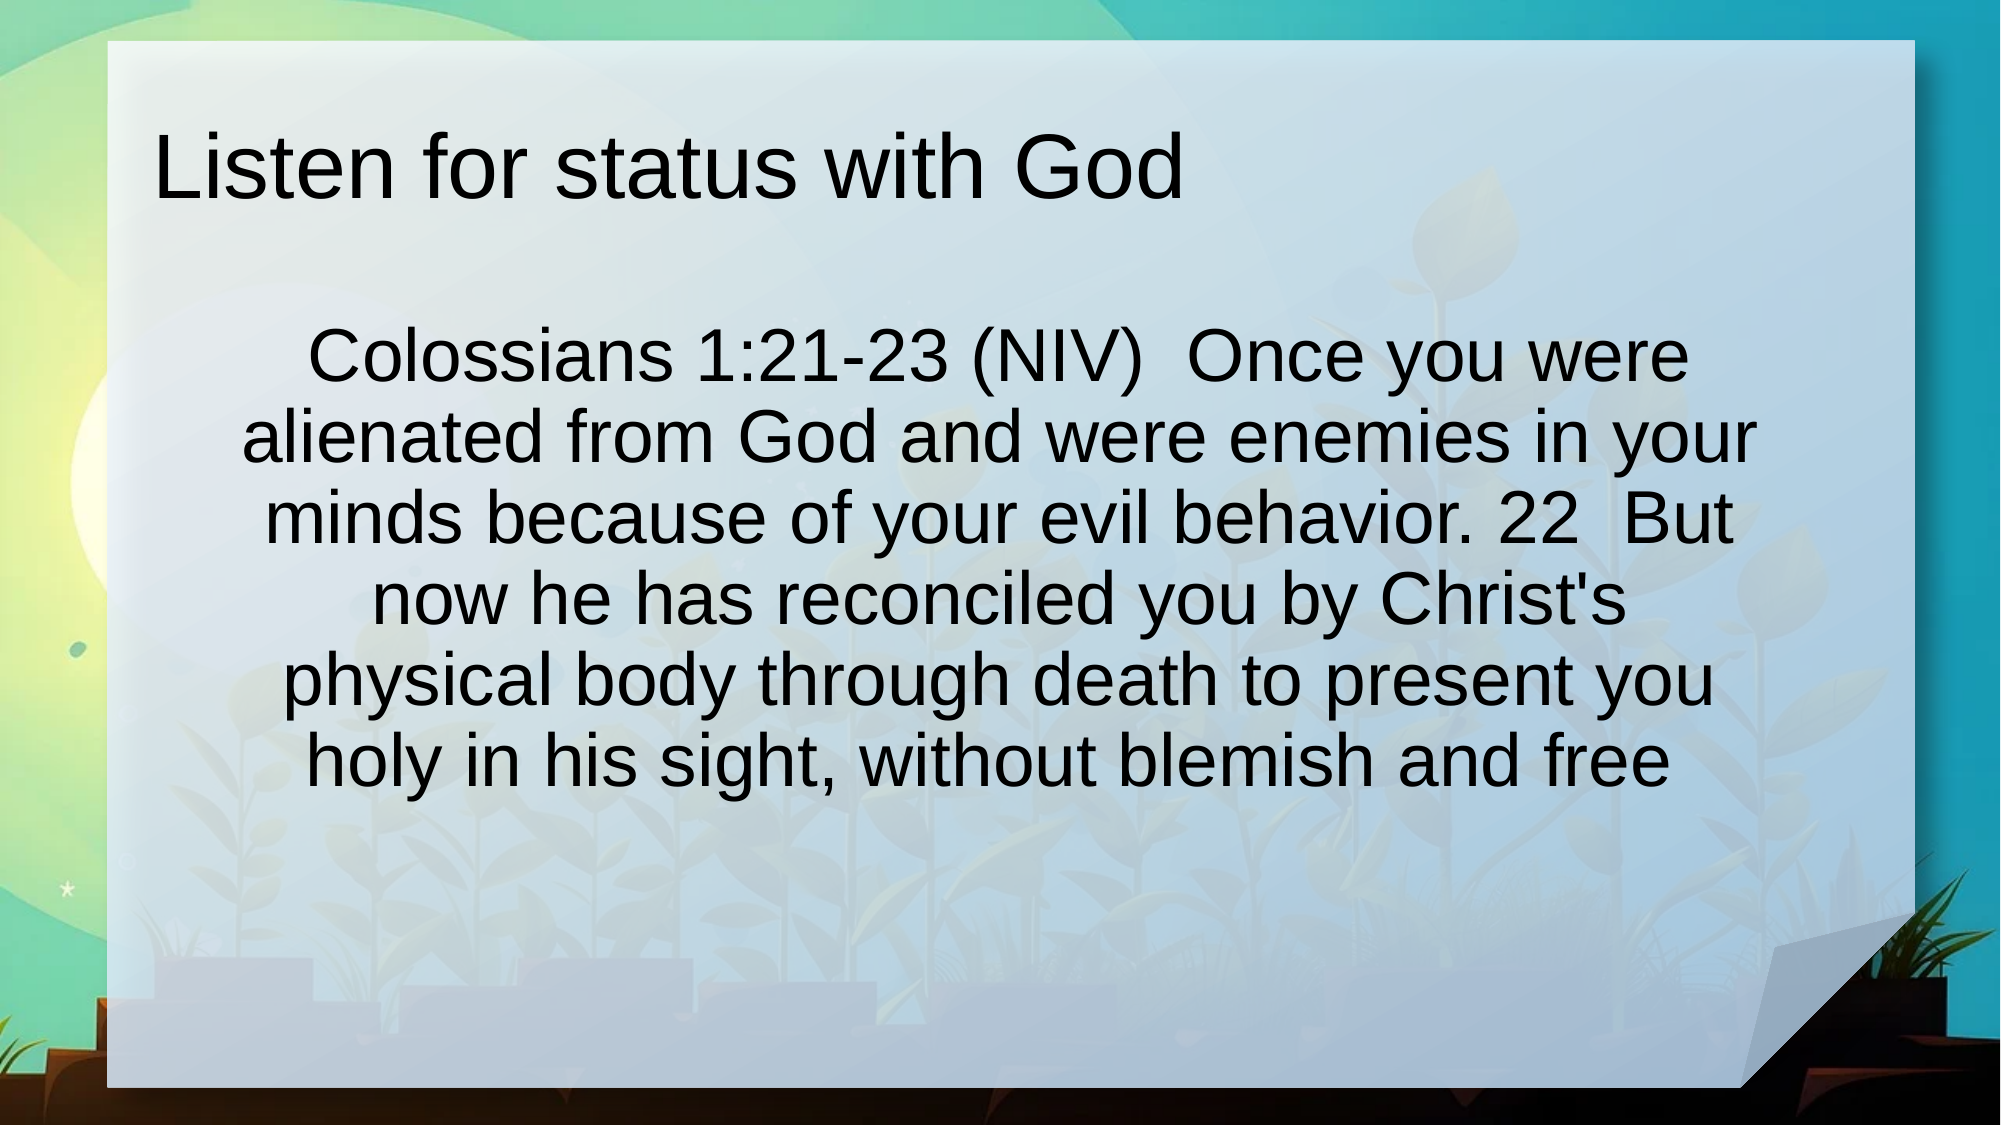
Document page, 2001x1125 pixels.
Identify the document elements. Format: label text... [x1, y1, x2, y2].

title Listen for status with God [137, 59, 1863, 278]
picture [0, 0, 2001, 1125]
list Colossians 1:21-23 (NIV) Once you were alienated from God and were enemies in your minds because of your evil behavior. 22 But now he has reconciled you by Christ's physical body through death to present you holy in his sight, without blemish and free [220, 308, 1780, 1023]
